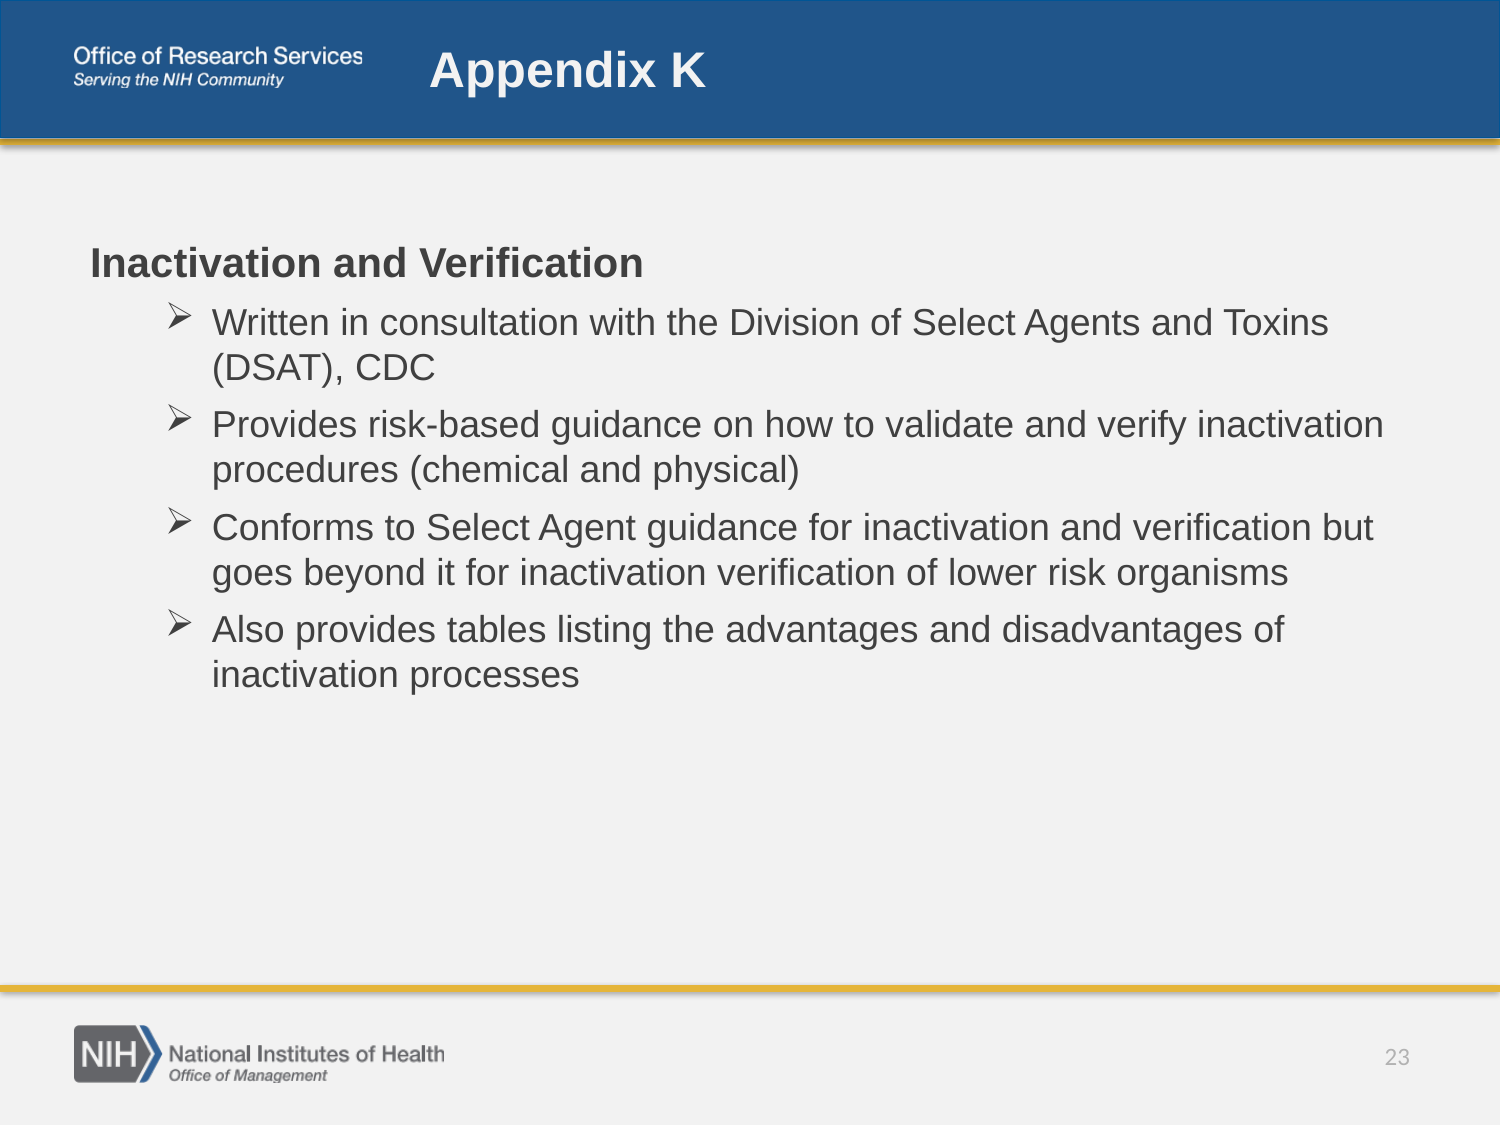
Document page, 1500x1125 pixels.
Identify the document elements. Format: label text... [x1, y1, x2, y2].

slide_number 23 [1074, 1025, 1425, 1086]
list Inactivation and Verification Written in consultation with the Division of Select Agents and Toxins (DSAT), CDC Provides risk-based guidance on how to validate and verify inactivation procedures (chemical and physical) Conforms to Select Agent guidance for inactivation and verification but goes beyond it for inactivation verification of lower risk organisms Also provides tables listing the advantages and disadvantages of inactivation processes [75, 227, 1425, 971]
title Appendix K [413, 26, 1426, 108]
